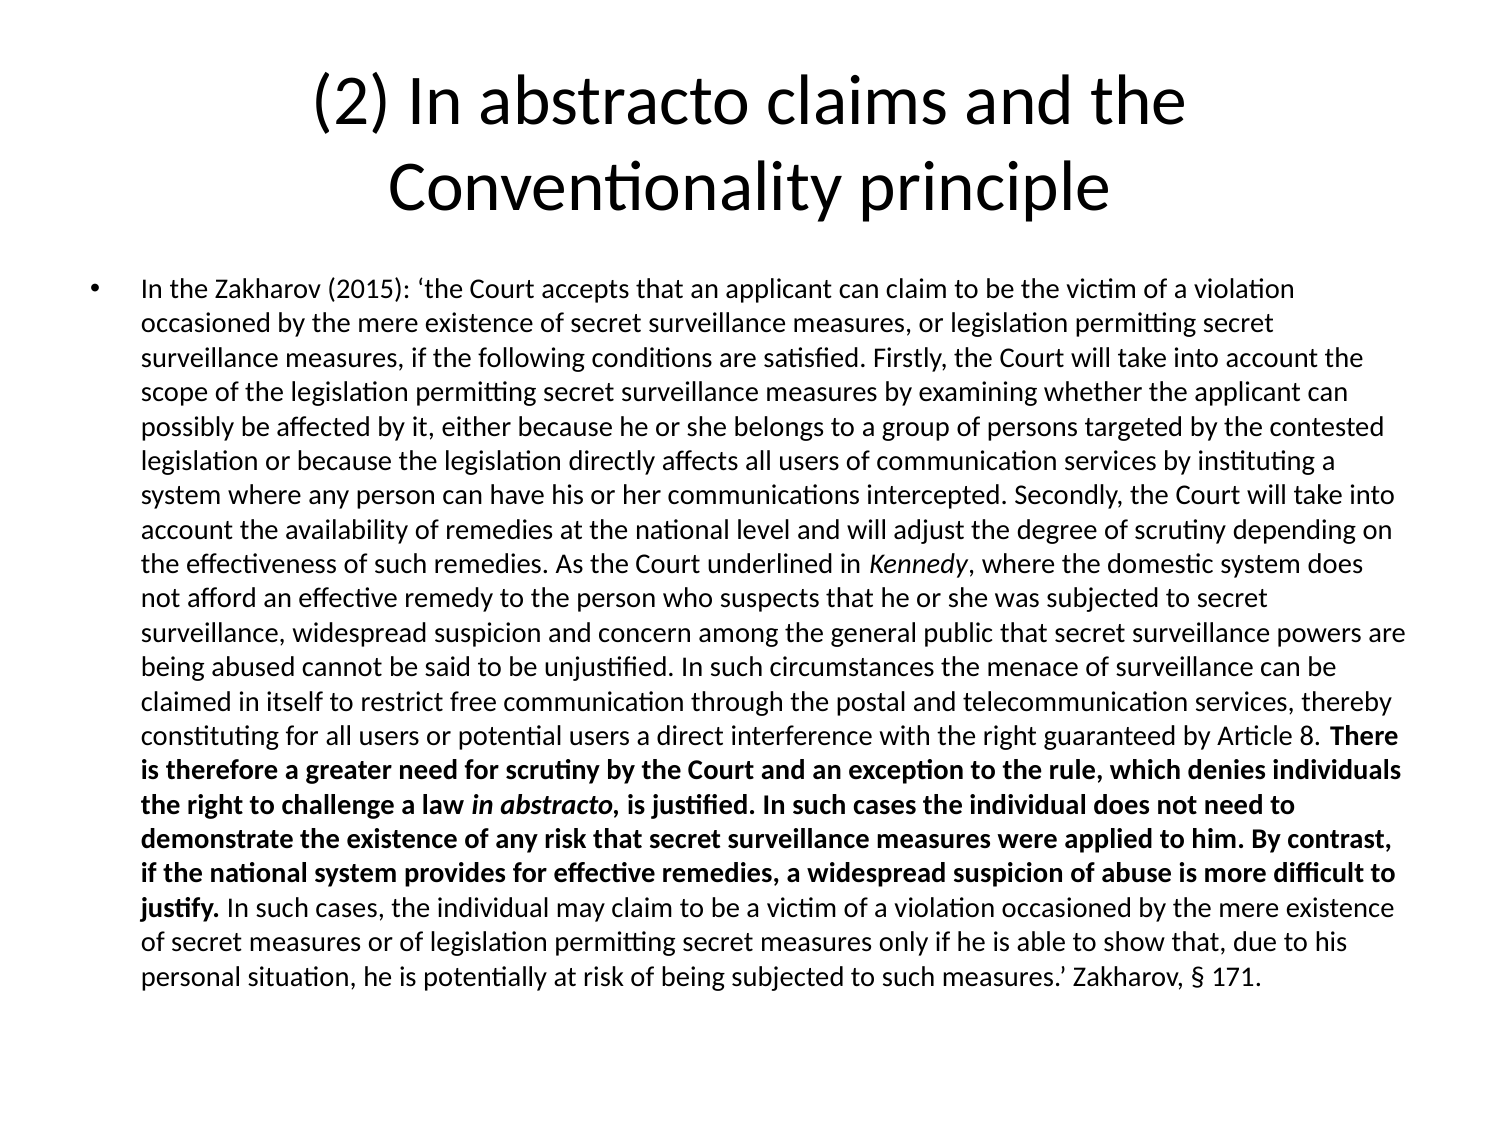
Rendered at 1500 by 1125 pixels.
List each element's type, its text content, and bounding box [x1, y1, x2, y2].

title (2) In abstracto claims and the Conventionality principle [75, 45, 1425, 233]
list In the Zakharov (2015): ‘the Court accepts that an applicant can claim to be the victim of a violation occasioned by the mere existence of secret surveillance measures, or legislation permitting secret surveillance measures, if the following conditions are satisfied. Firstly, the Court will take into account the scope of the legislation permitting secret surveillance measures by examining whether the applicant can possibly be affected by it, either because he or she belongs to a group of persons targeted by the contested legislation or because the legislation directly affects all users of communication services by instituting a system where any person can have his or her communications intercepted. Secondly, the Court will take into account the availability of remedies at the national level and will adjust the degree of scrutiny depending on the effectiveness of such remedies. As the Court underlined in Kennedy, where the domestic system does not afford an effective remedy to the person who suspects that he or she was subjected to secret surveillance, widespread suspicion and concern among the general public that secret surveillance powers are being abused cannot be said to be unjustified. In such circumstances the menace of surveillance can be claimed in itself to restrict free communication through the postal and telecommunication services, thereby constituting for all users or potential users a direct interference with the right guaranteed by Article 8. There is therefore a greater need for scrutiny by the Court and an exception to the rule, which denies individuals the right to challenge a law in abstracto, is justified. In such cases the individual does not need to demonstrate the existence of any risk that secret surveillance measures were applied to him. By contrast, if the national system provides for effective remedies, a widespread suspicion of abuse is more difficult to justify. In such cases, the individual may claim to be a victim of a violation occasioned by the mere existence of secret measures or of legislation permitting secret measures only if he is able to show that, due to his personal situation, he is potentially at risk of being subjected to such measures.’ Zakharov, § 171. [75, 262, 1425, 1005]
